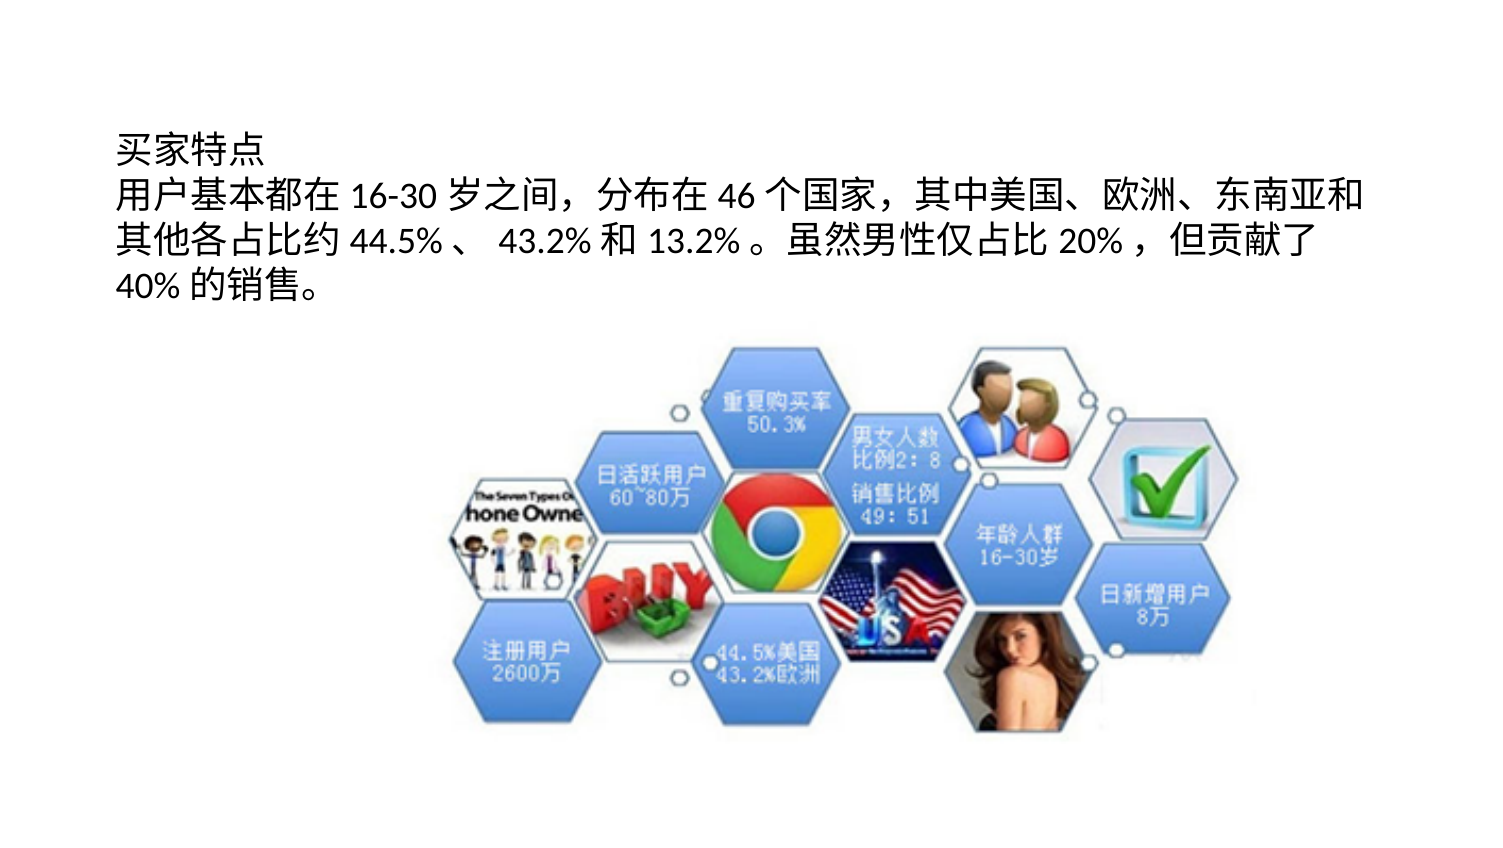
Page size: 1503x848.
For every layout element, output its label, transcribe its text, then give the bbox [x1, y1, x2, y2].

picture [389, 300, 1348, 744]
list 买家特点 用户基本都在16-30岁之间，分布在46个国家，其中美国、欧洲、东南亚和其他各占比约44.5%、43.2%和13.2%。虽然男性仅占比20%，但贡献了40%的销售。 [100, 118, 1400, 764]
